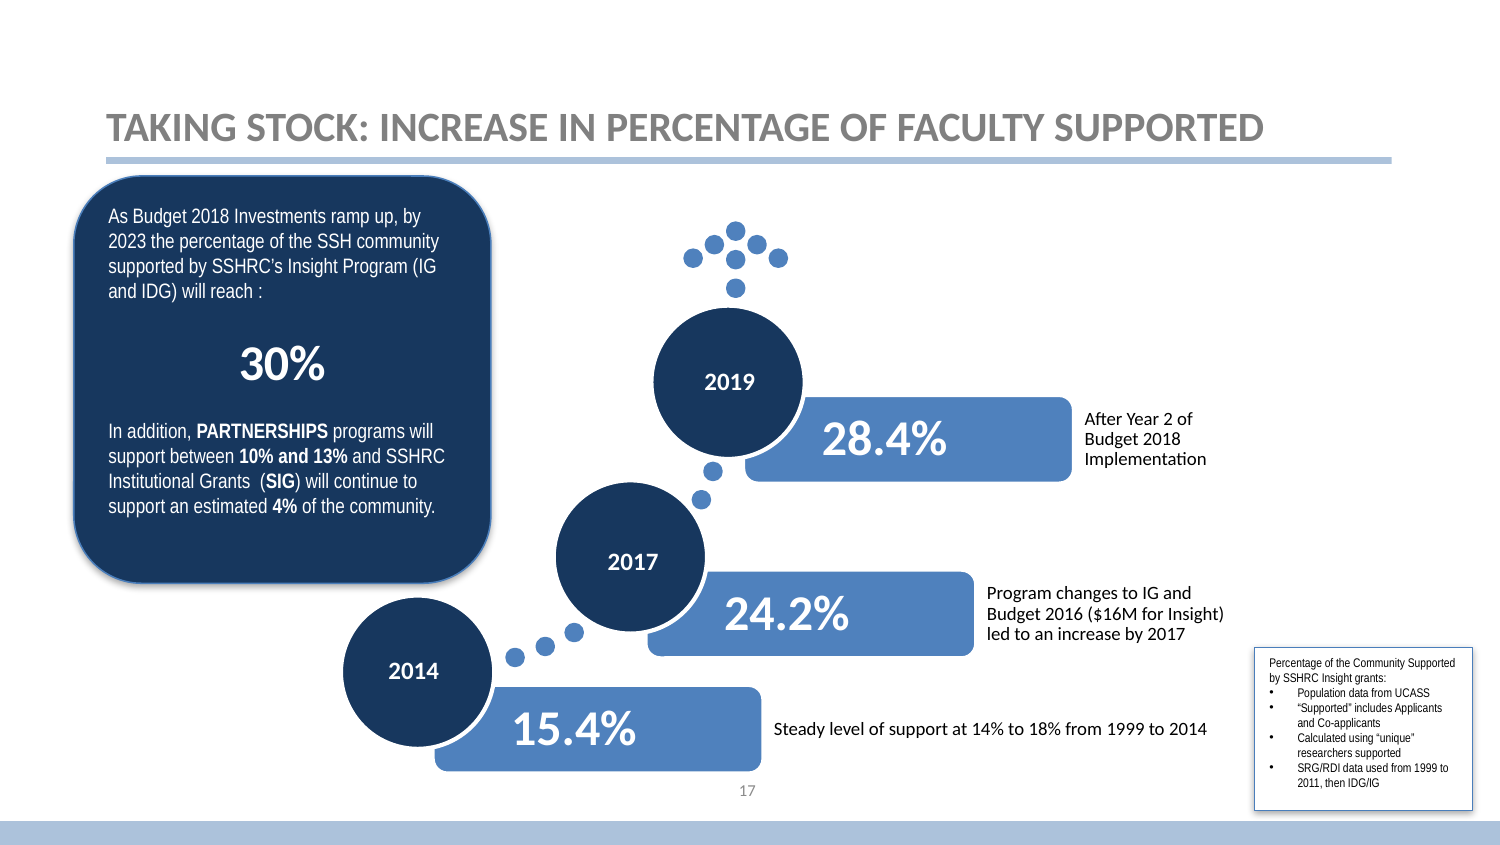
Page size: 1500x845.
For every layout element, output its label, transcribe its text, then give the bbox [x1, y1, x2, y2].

title Taking stock: Increase in percentage of faculty supported [106, 33, 1392, 158]
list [65, 196, 1500, 801]
text_box As Budget 2018 Investments ramp up, by 2023 the percentage of the SSH community supported by SSHRC’s Insight Program (IG and IDG) will reach : 30% In addition, Partnerships programs will support between 10% and 13% and SSHRC Institutional Grants (SIG) will continue to support an estimated 4% of the community. [93, 175, 472, 195]
